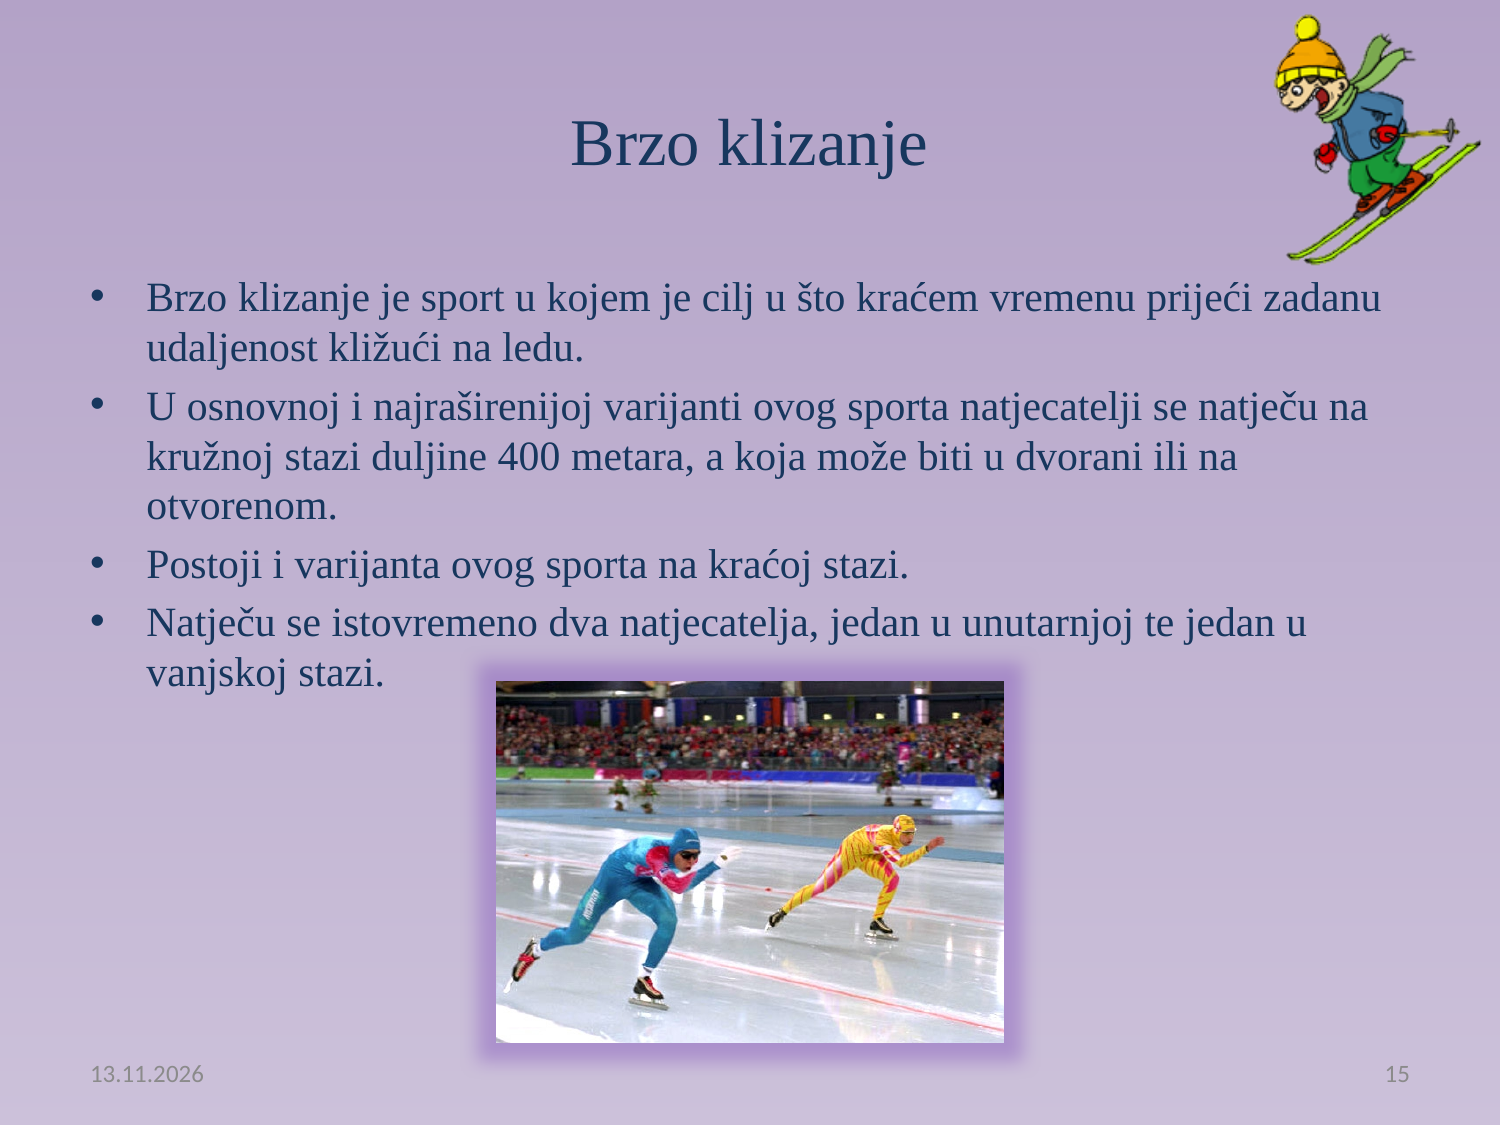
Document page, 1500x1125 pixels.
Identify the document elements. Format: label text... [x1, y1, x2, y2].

picture [495, 680, 1005, 1043]
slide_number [75, 1042, 425, 1103]
slide_number 15 [1074, 1042, 1425, 1103]
list Brzo klizanje je sport u kojem je cilj u što kraćem vremenu prijeći zadanu udaljenost kližući na ledu. U osnovnoj i najraširenijoj varijanti ovog sporta natjecatelji se natječu na kružnoj stazi duljine 400 metara, a koja može biti u dvorani ili na otvorenom. Postoji i varijanta ovog sporta na kraćoj stazi. Natječu se istovremeno dva natjecatelja, jedan u unutarnjoj te jedan u vanjskoj stazi. [75, 262, 1425, 1005]
title Brzo klizanje [75, 45, 1425, 233]
picture [1234, 9, 1500, 271]
